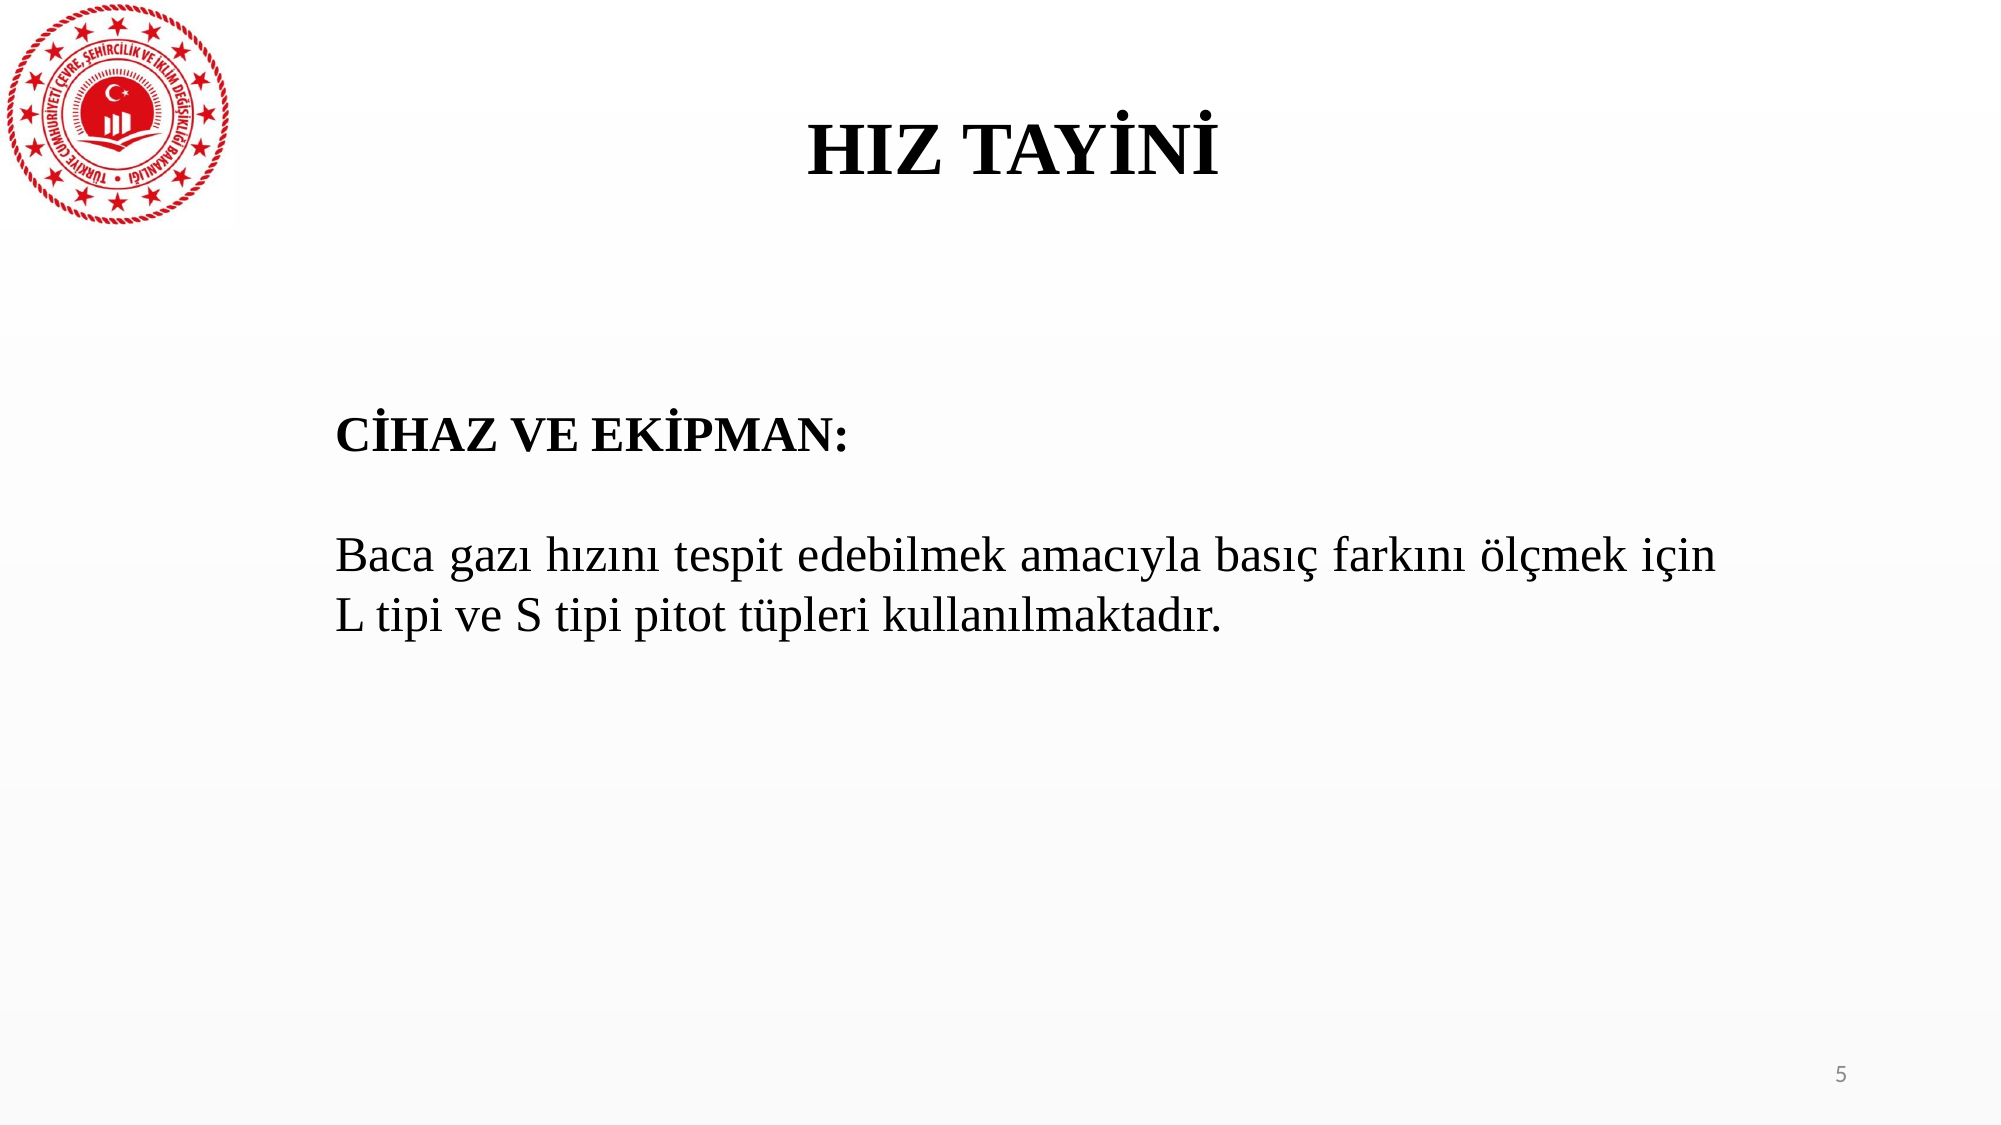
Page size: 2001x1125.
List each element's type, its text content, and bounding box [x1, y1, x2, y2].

picture [0, 0, 237, 230]
slide_number 5 [1412, 1042, 1863, 1103]
text_box HIZ TAYİNİ [151, 41, 1877, 260]
text_box CİHAZ VE EKİPMAN: Baca gazı hızını tespit edebilmek amacıyla basıç farkını ölçmek için L tipi ve S tipi pitot tüpleri kullanılmaktadır. [320, 393, 1734, 649]
